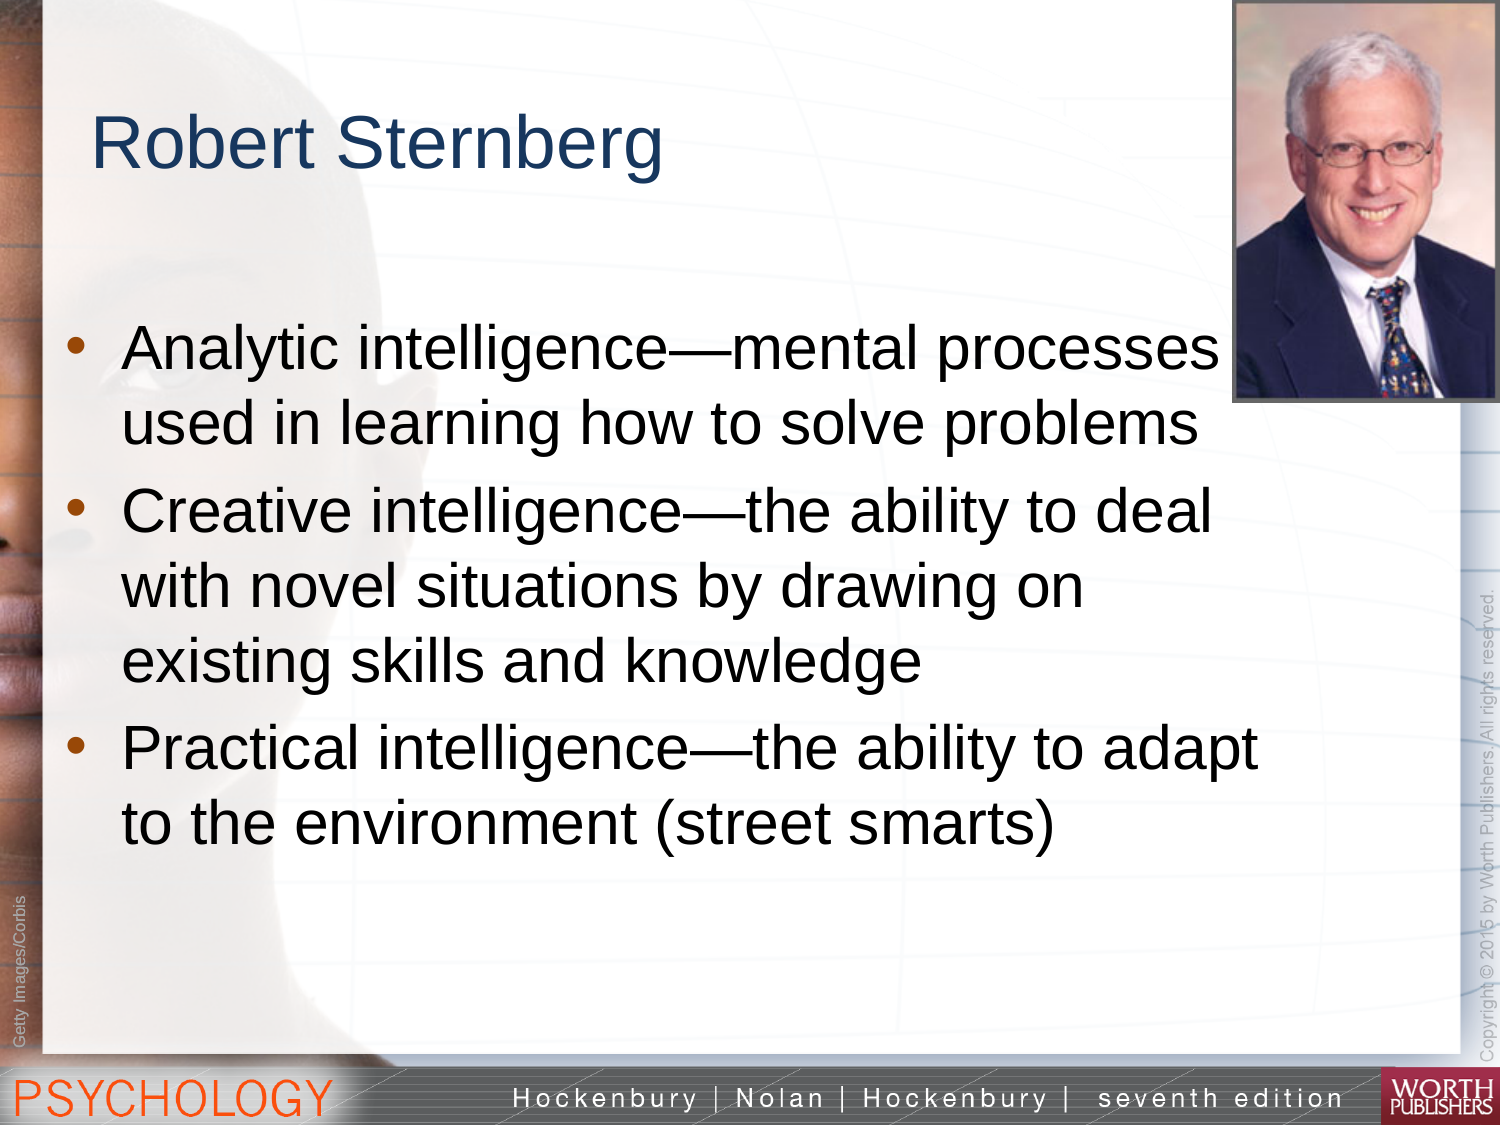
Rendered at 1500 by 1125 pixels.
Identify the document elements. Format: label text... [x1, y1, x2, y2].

picture [0, 0, 1500, 1125]
list Analytic intelligence—mental processes used in learning how to solve problems Creative intelligence—the ability to deal with novel situations by drawing on existing skills and knowledge Practical intelligence—the ability to adapt to the environment (street smarts) [50, 299, 1325, 975]
title Robert Sternberg [75, 45, 1227, 233]
